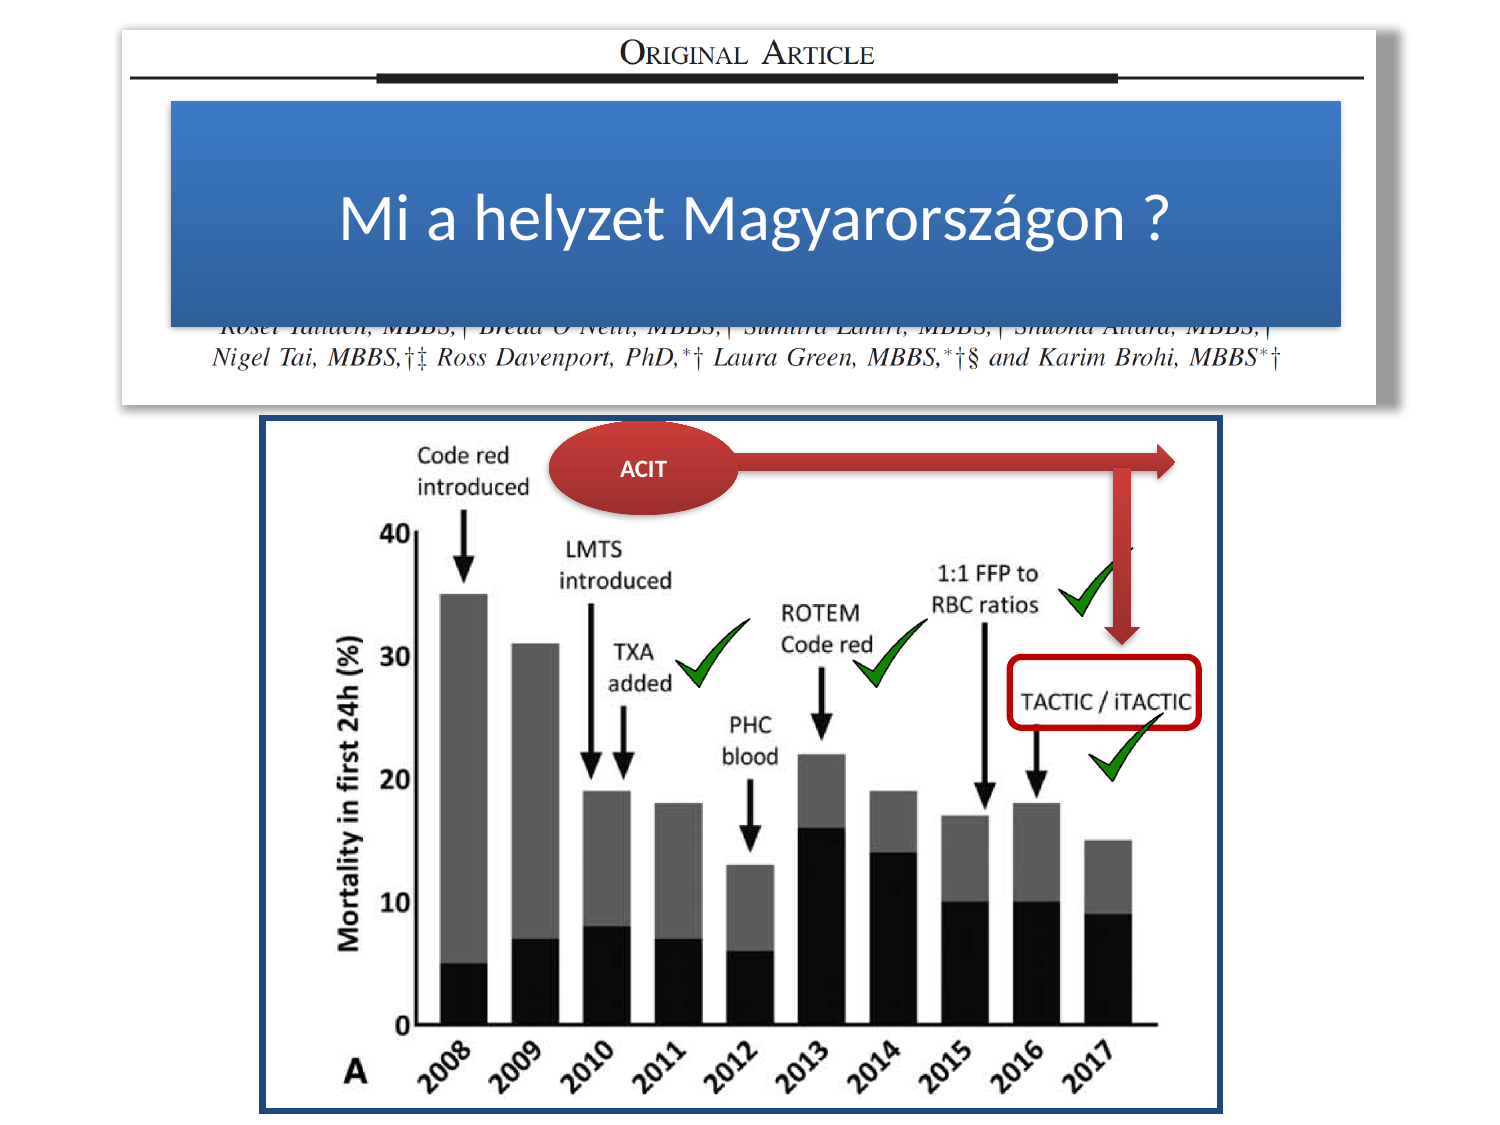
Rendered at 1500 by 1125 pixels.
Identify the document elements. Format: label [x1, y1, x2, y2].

picture [122, 30, 1377, 1109]
